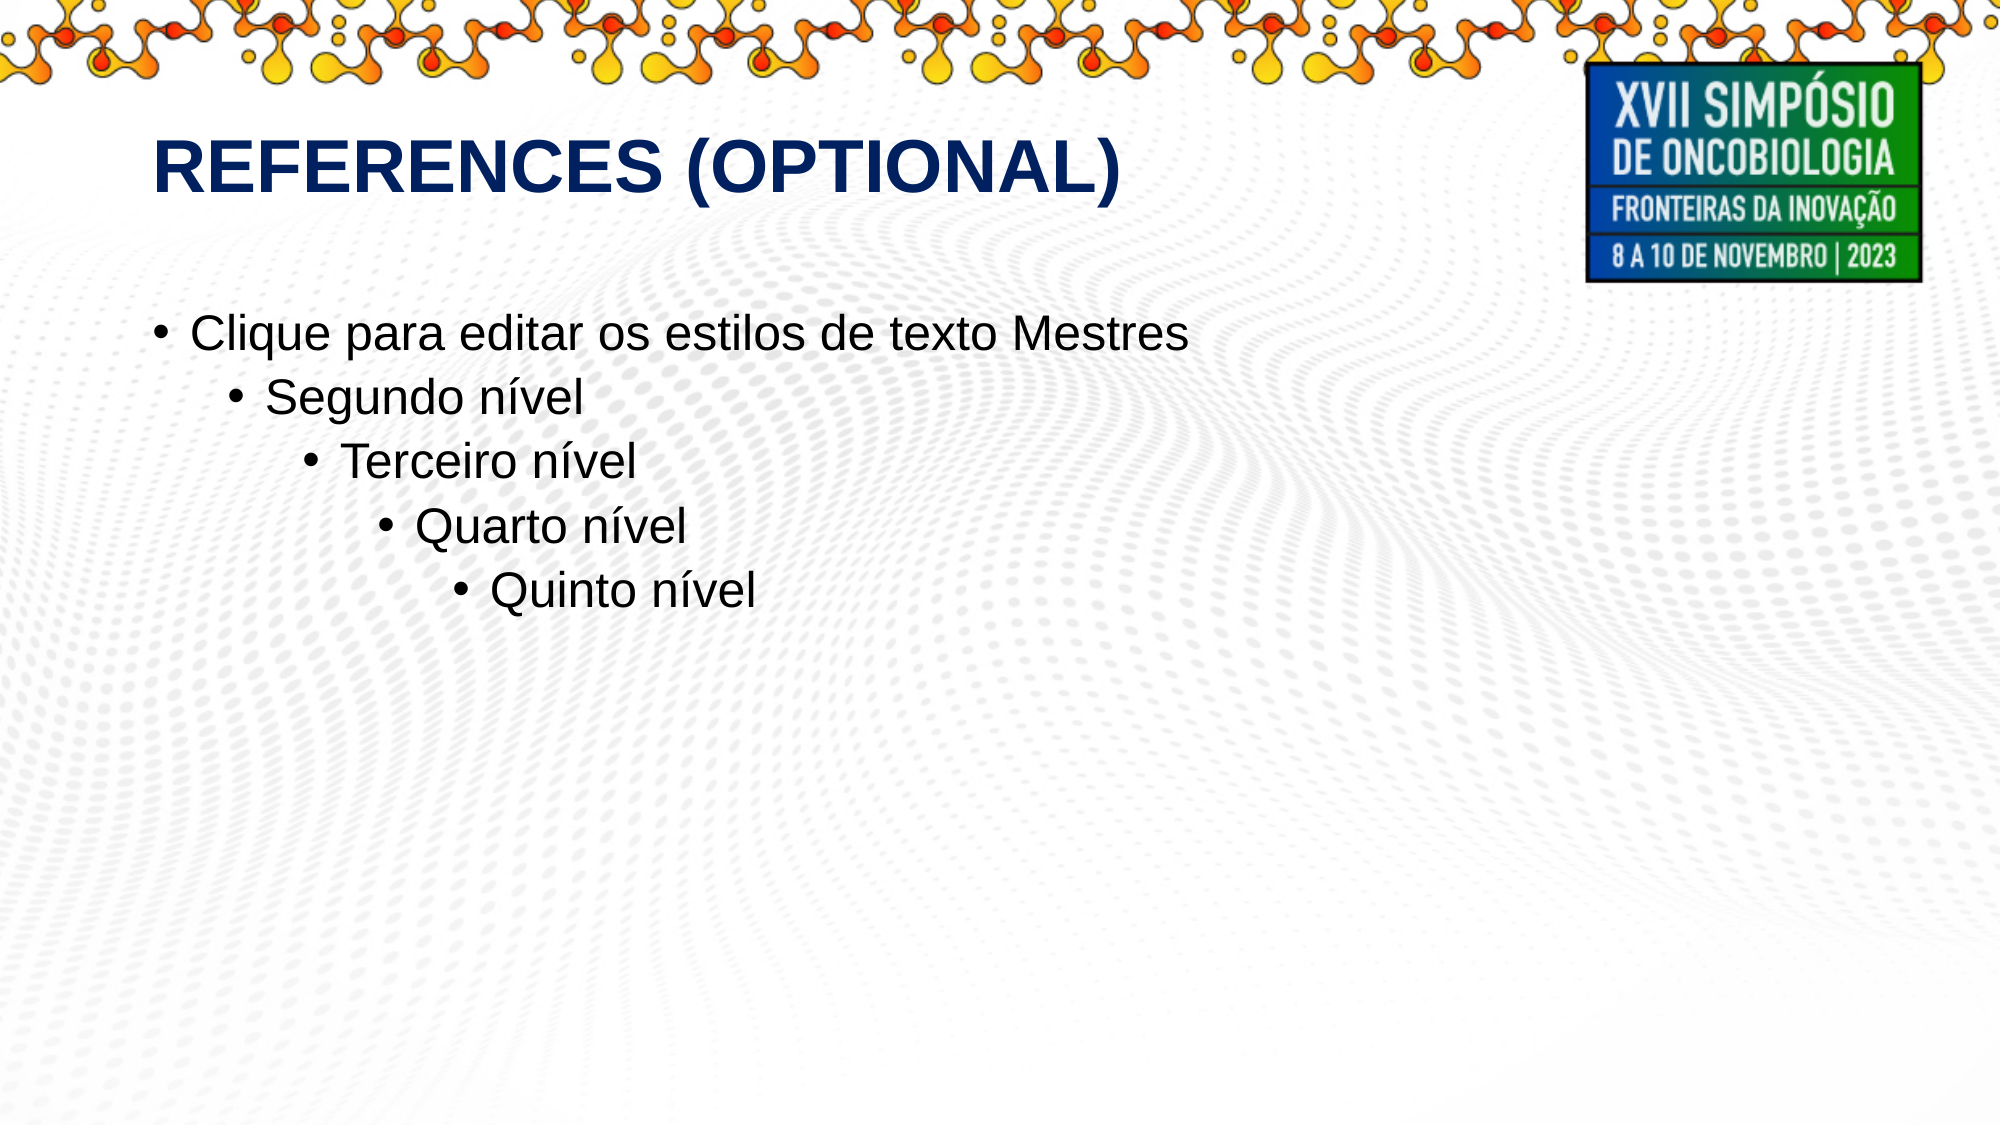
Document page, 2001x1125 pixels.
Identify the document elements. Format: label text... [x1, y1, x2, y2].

text_box Clique para editar os estilos de texto Mestres Segundo nível Terceiro nível Quarto nível Quinto nível [137, 299, 1863, 1014]
text_box REFERENCES (OPTIONAL) [137, 59, 1863, 278]
picture [0, 0, 2000, 1125]
